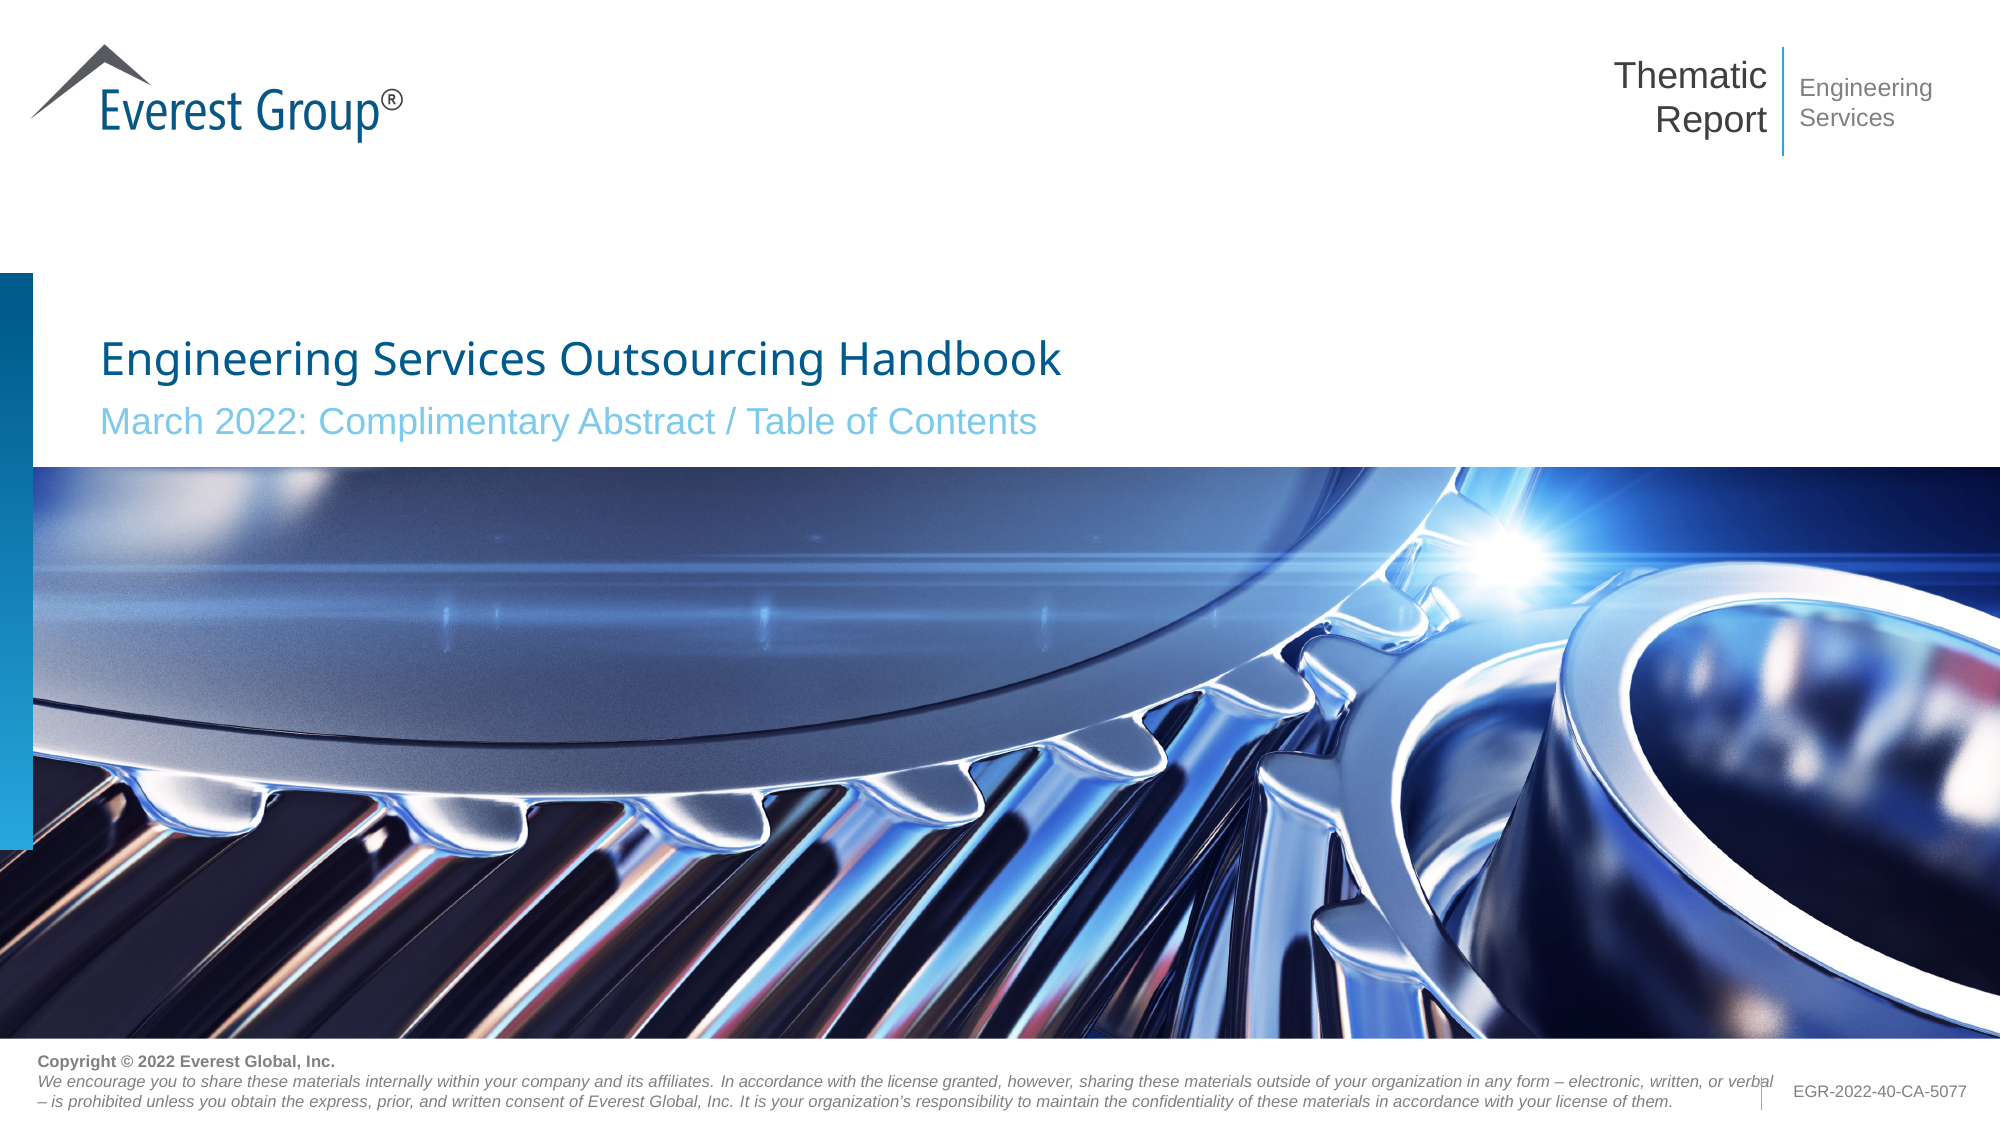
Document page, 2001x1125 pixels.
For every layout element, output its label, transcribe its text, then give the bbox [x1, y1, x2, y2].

text_box Engineering Services Outsourcing Handbook March 2022: Complimentary Abstract / Table of Contents [99, 329, 1953, 442]
picture [0, 467, 2000, 1038]
picture [21, 24, 409, 194]
